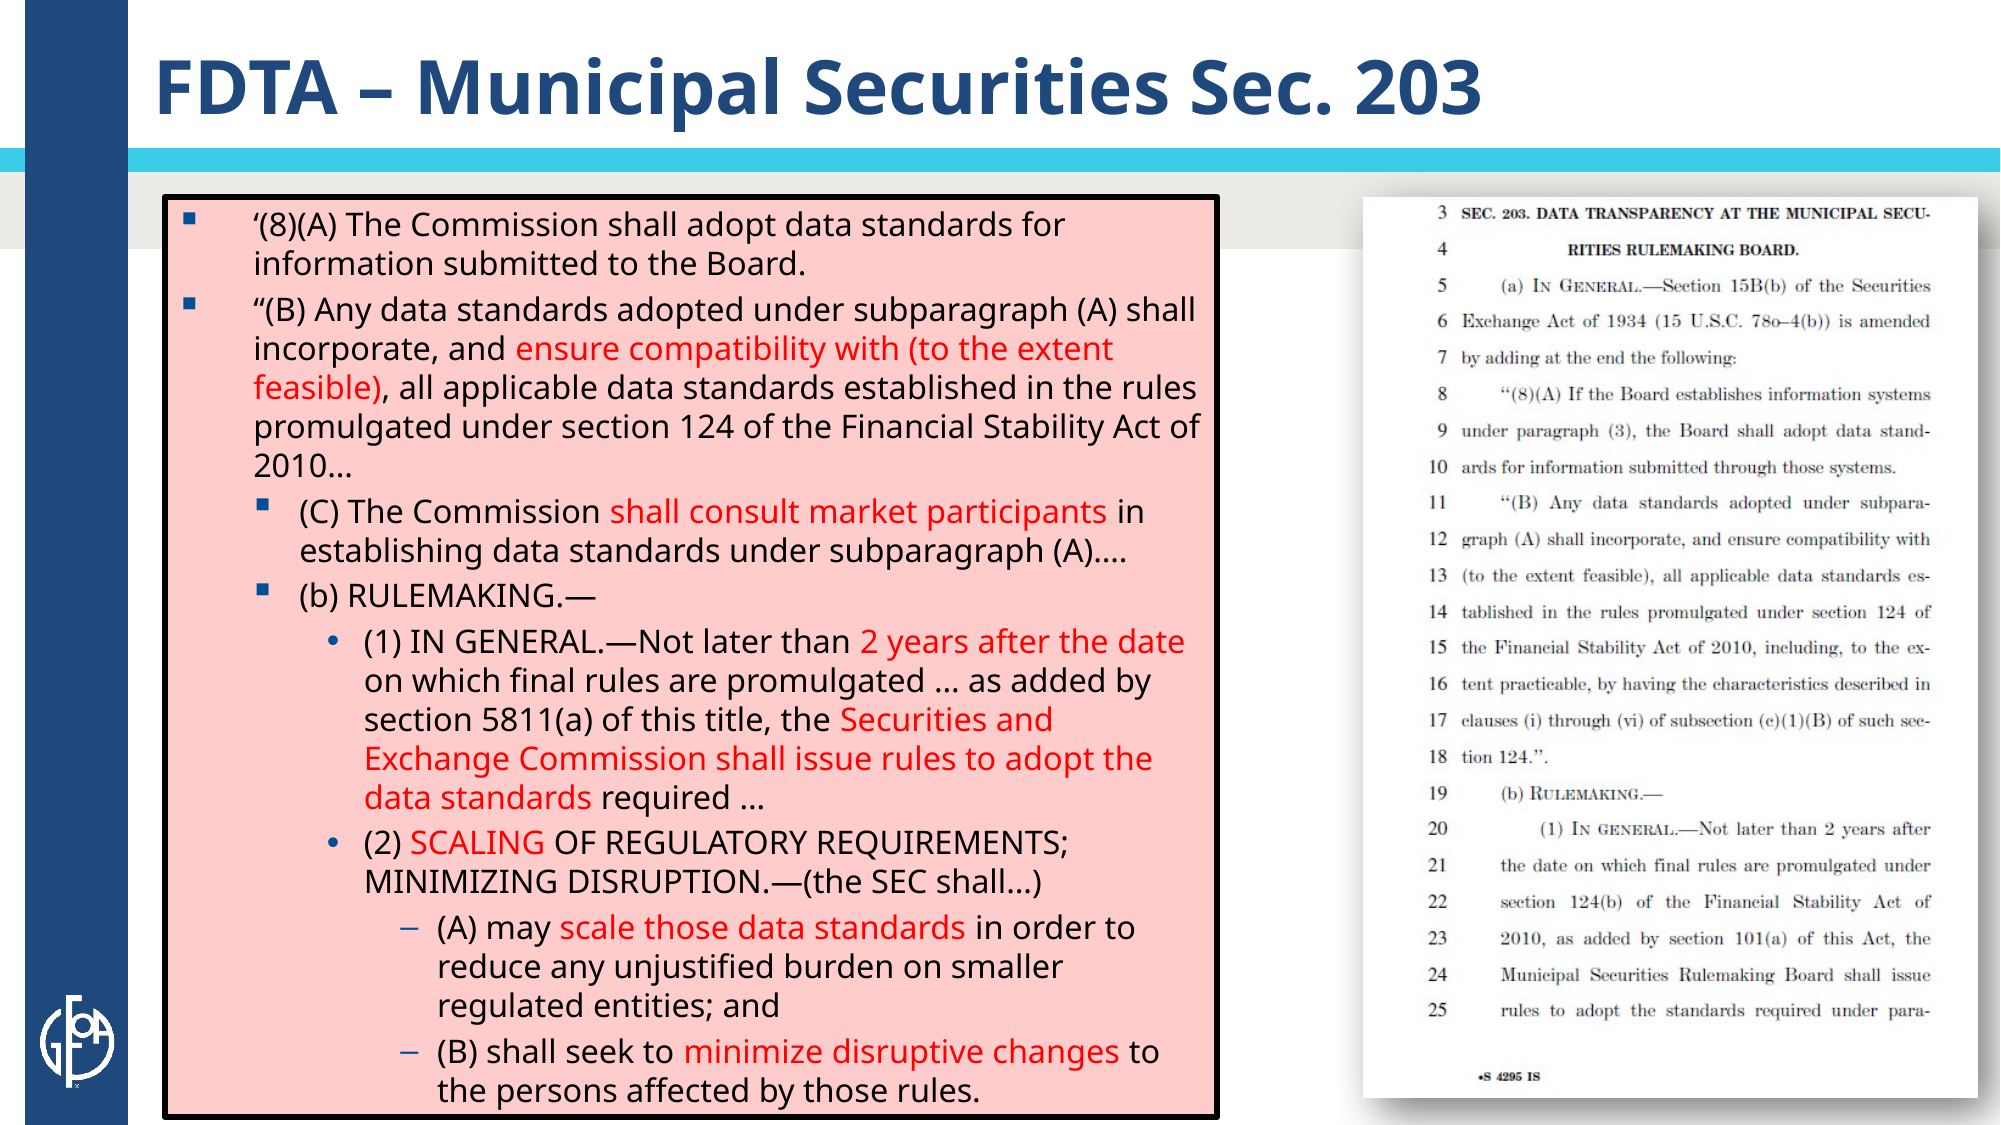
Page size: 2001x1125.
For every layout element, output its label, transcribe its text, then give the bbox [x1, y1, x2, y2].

list ‘(8)(A) The Commission shall adopt data standards for information submitted to the Board. “(B) Any data standards adopted under subparagraph (A) shall incorporate, and ensure compatibility with (to the extent feasible), all applicable data standards established in the rules promulgated under section 124 of the Financial Stability Act of 2010… (C) The Commission shall consult market participants in establishing data standards under subparagraph (A)…. (b) RULEMAKING.— (1) IN GENERAL.—Not later than 2 years after the date on which final rules are promulgated … as added by section 5811(a) of this title, the Securities and Exchange Commission shall issue rules to adopt the data standards required … (2) SCALING OF REGULATORY REQUIREMENTS; MINIMIZING DISRUPTION.—(the SEC shall…) (A) may scale those data standards in order to reduce any unjustified burden on smaller regulated entities; and (B) shall seek to minimize disruptive changes to the persons affected by those rules. [164, 196, 1218, 1118]
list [1363, 197, 1978, 1098]
title FDTA – Municipal Securities Sec. 203 [138, 16, 2000, 153]
